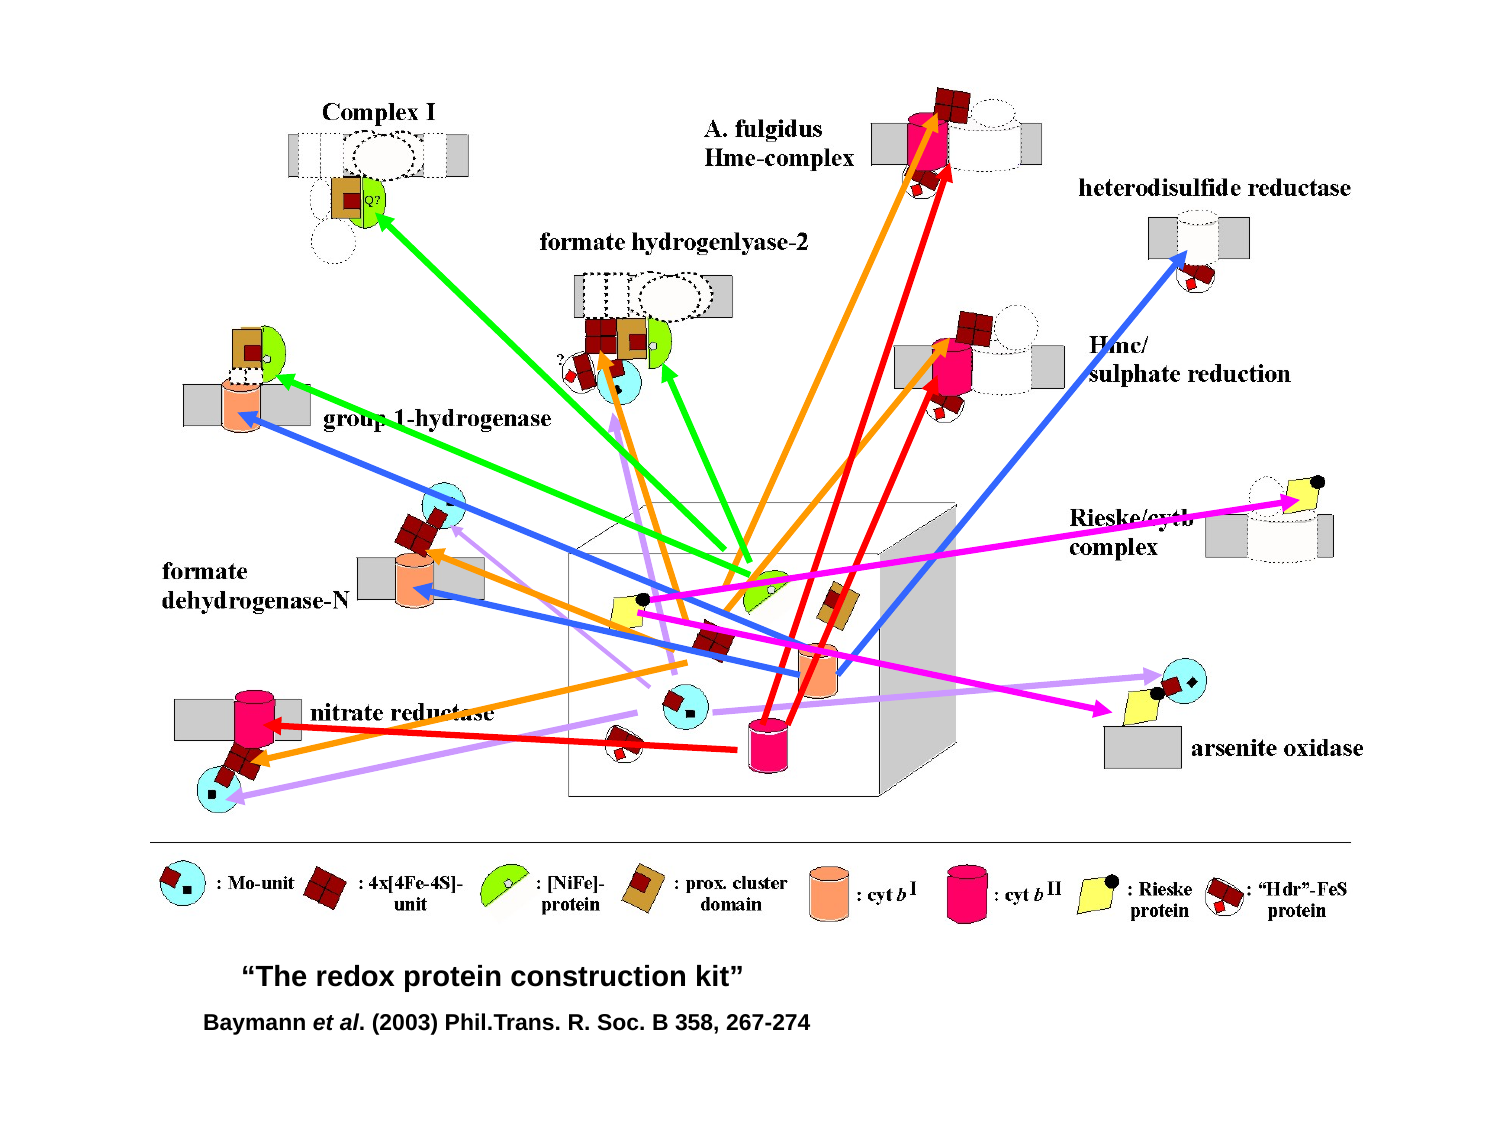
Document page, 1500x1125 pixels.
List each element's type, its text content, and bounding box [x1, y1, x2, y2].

text_box “The redox protein construction kit” [226, 949, 760, 1000]
text_box Baymann et al. (2003) Phil.Trans. R. Soc. B 358, 267-274 [188, 999, 826, 1043]
picture [149, 87, 1363, 926]
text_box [224, 112, 1301, 801]
